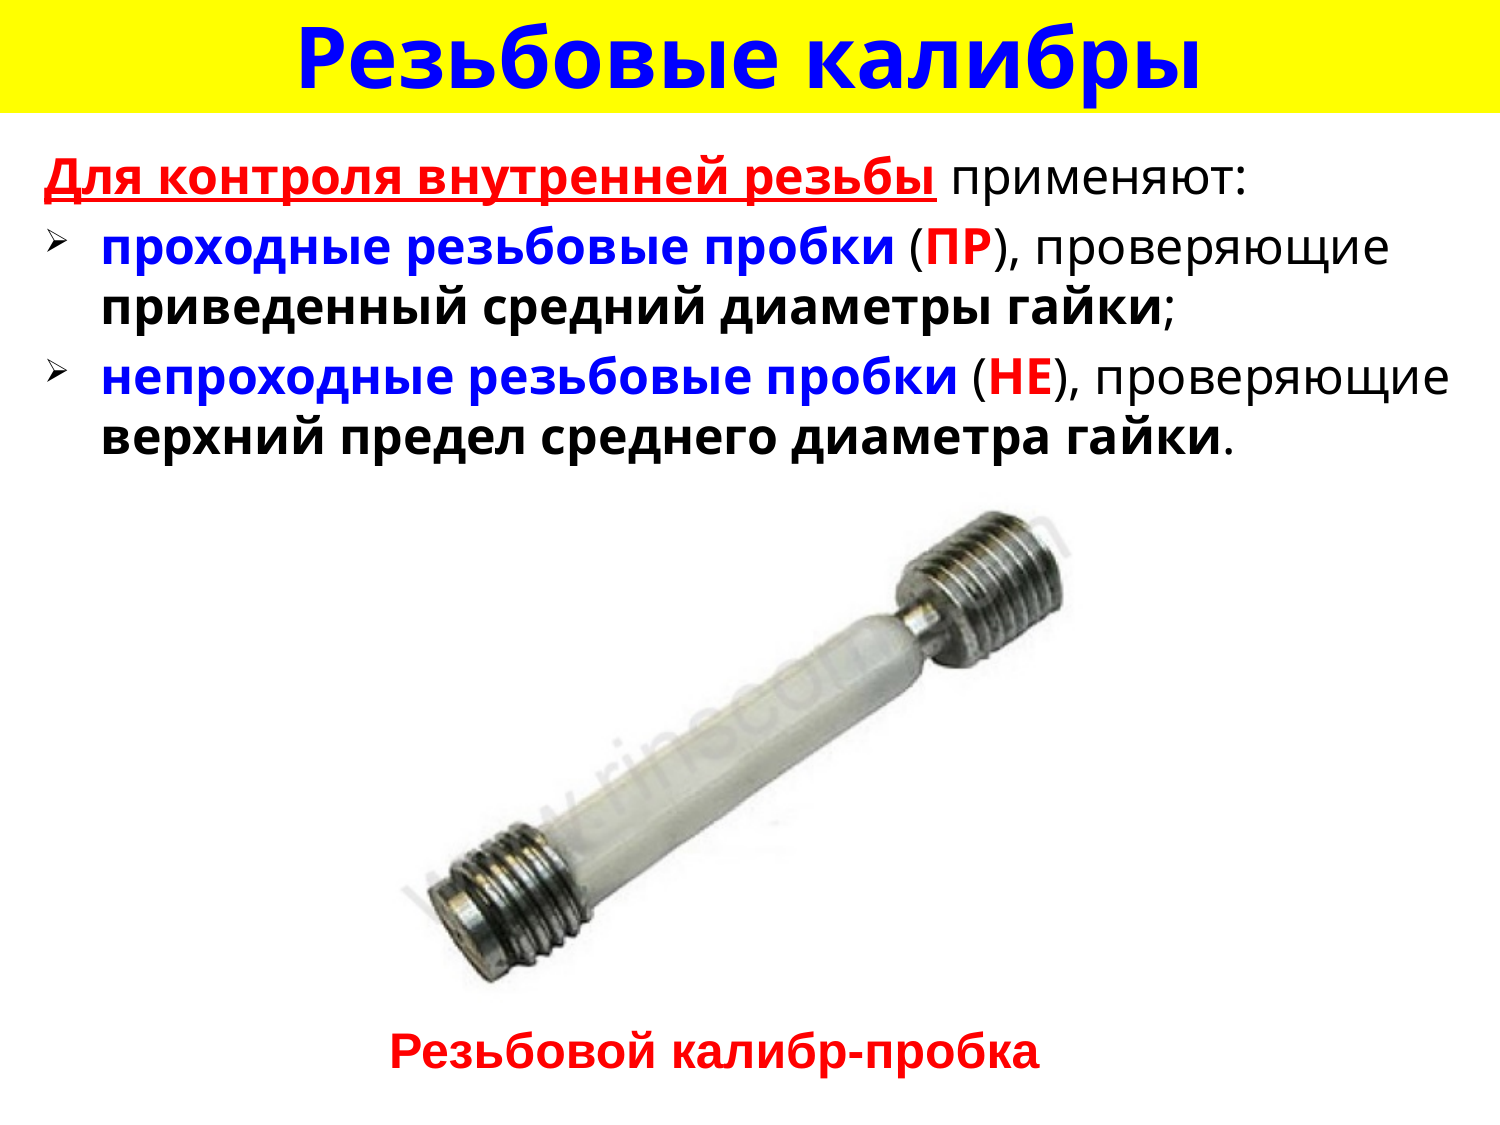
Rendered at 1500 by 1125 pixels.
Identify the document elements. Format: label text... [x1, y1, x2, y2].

picture [241, 455, 1259, 1034]
list Для контроля внутренней резьбы применяют: проходные резьбовые пробки (ПР), проверяющие приведенный средний диаметры гайки; непроходные резьбовые пробки (НЕ), проверяющие верхний предел среднего диаметра гайки. [29, 137, 1483, 539]
title Резьбовые калибры [0, 0, 1500, 113]
text_box Резьбовой калибр-пробка [374, 1076, 1069, 1086]
